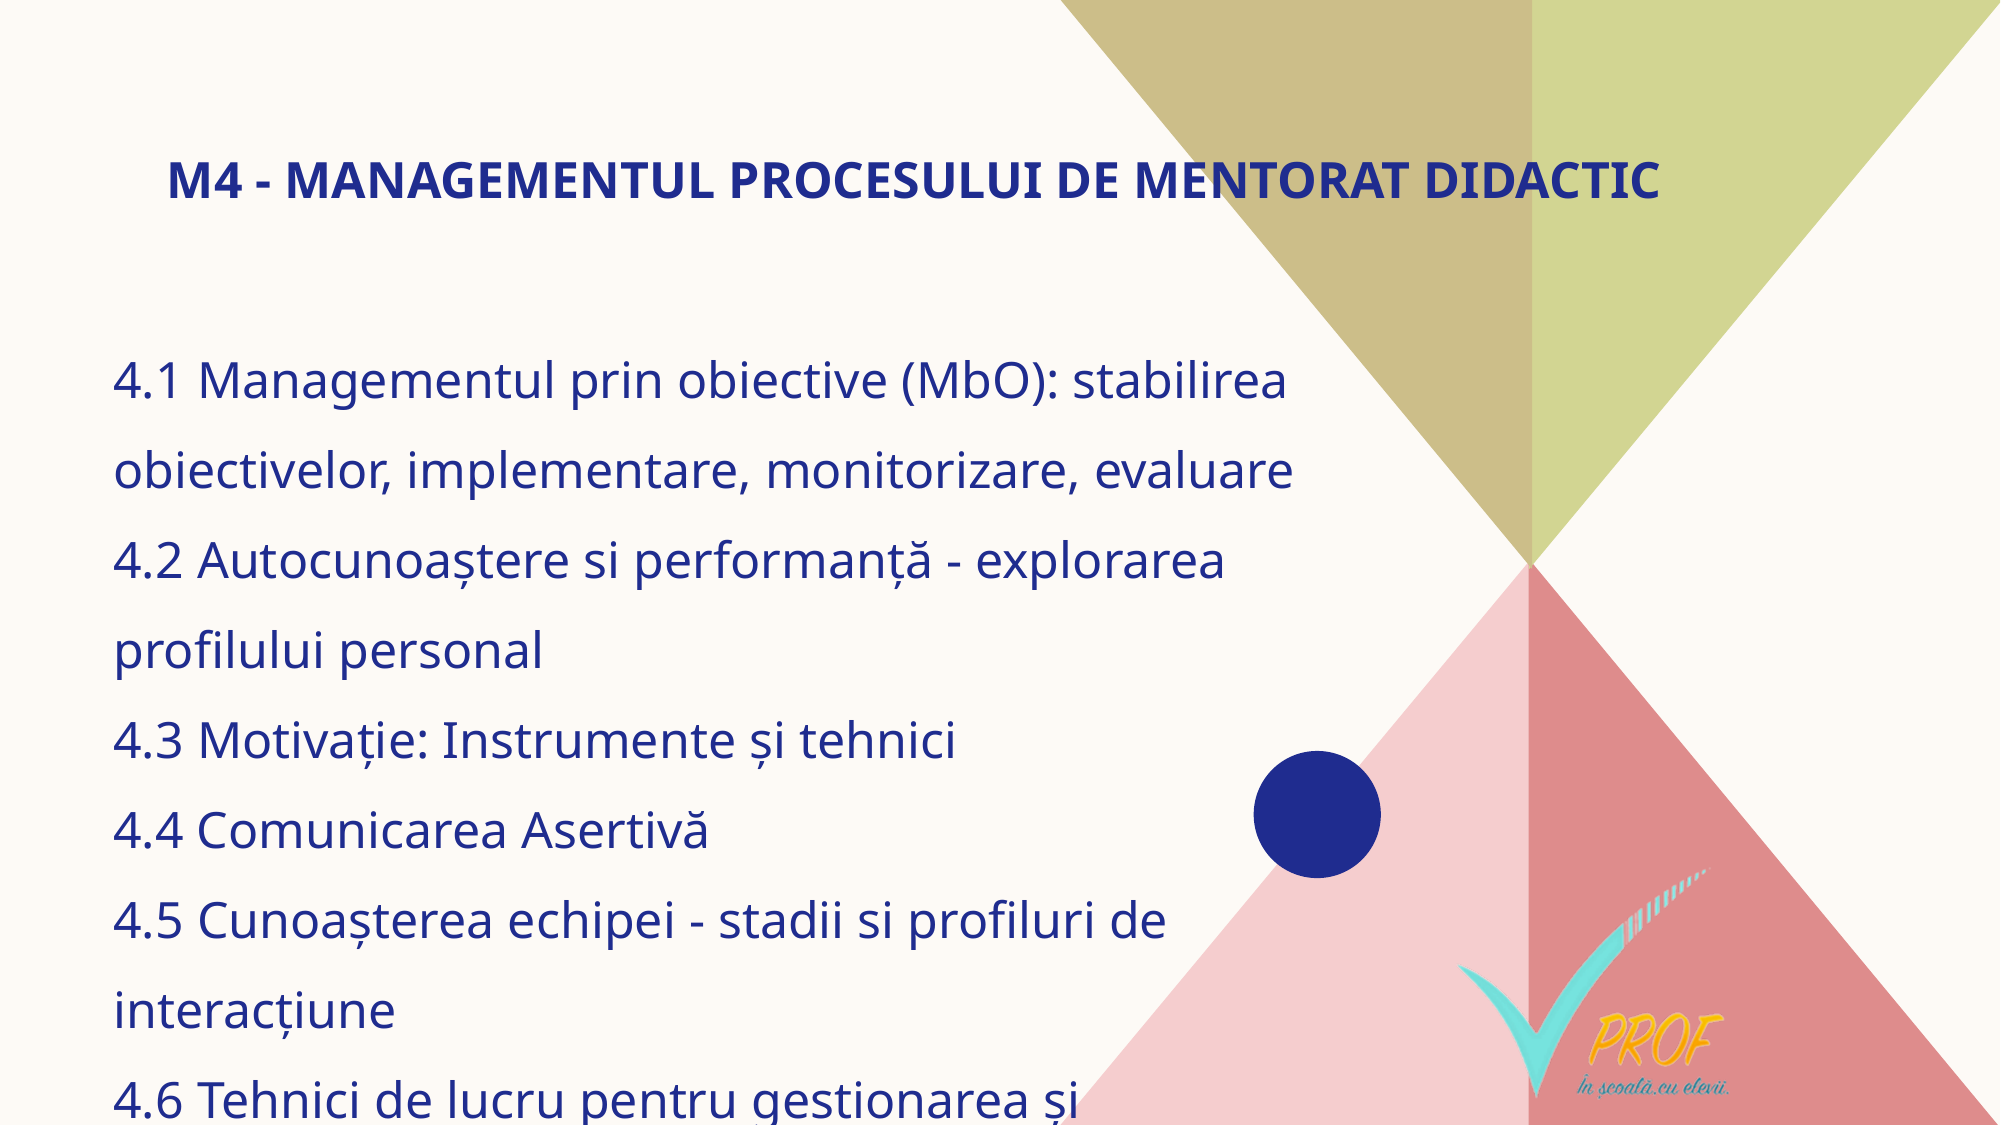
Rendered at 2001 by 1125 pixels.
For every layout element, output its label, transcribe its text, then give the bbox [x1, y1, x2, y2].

title M4 - MANAGEMENTUL PROCESULUI DE MENTORAT DIDACTIC [151, 141, 1705, 409]
list 4.1 Managementul prin obiective (MbO): stabilirea obiectivelor, implementare, monitorizare, evaluare 4.2 Autocunoaștere si performanță - explorarea profilului personal 4.3 Motivație: Instrumente și tehnici 4.4 Comunicarea Asertivă 4.5 Cunoașterea echipei - stadii si profiluri de interacțiune 4.6 Tehnici de lucru pentru gestionarea și consolidarea echipei și a încrederii [98, 310, 1399, 965]
picture [1453, 866, 1734, 1101]
